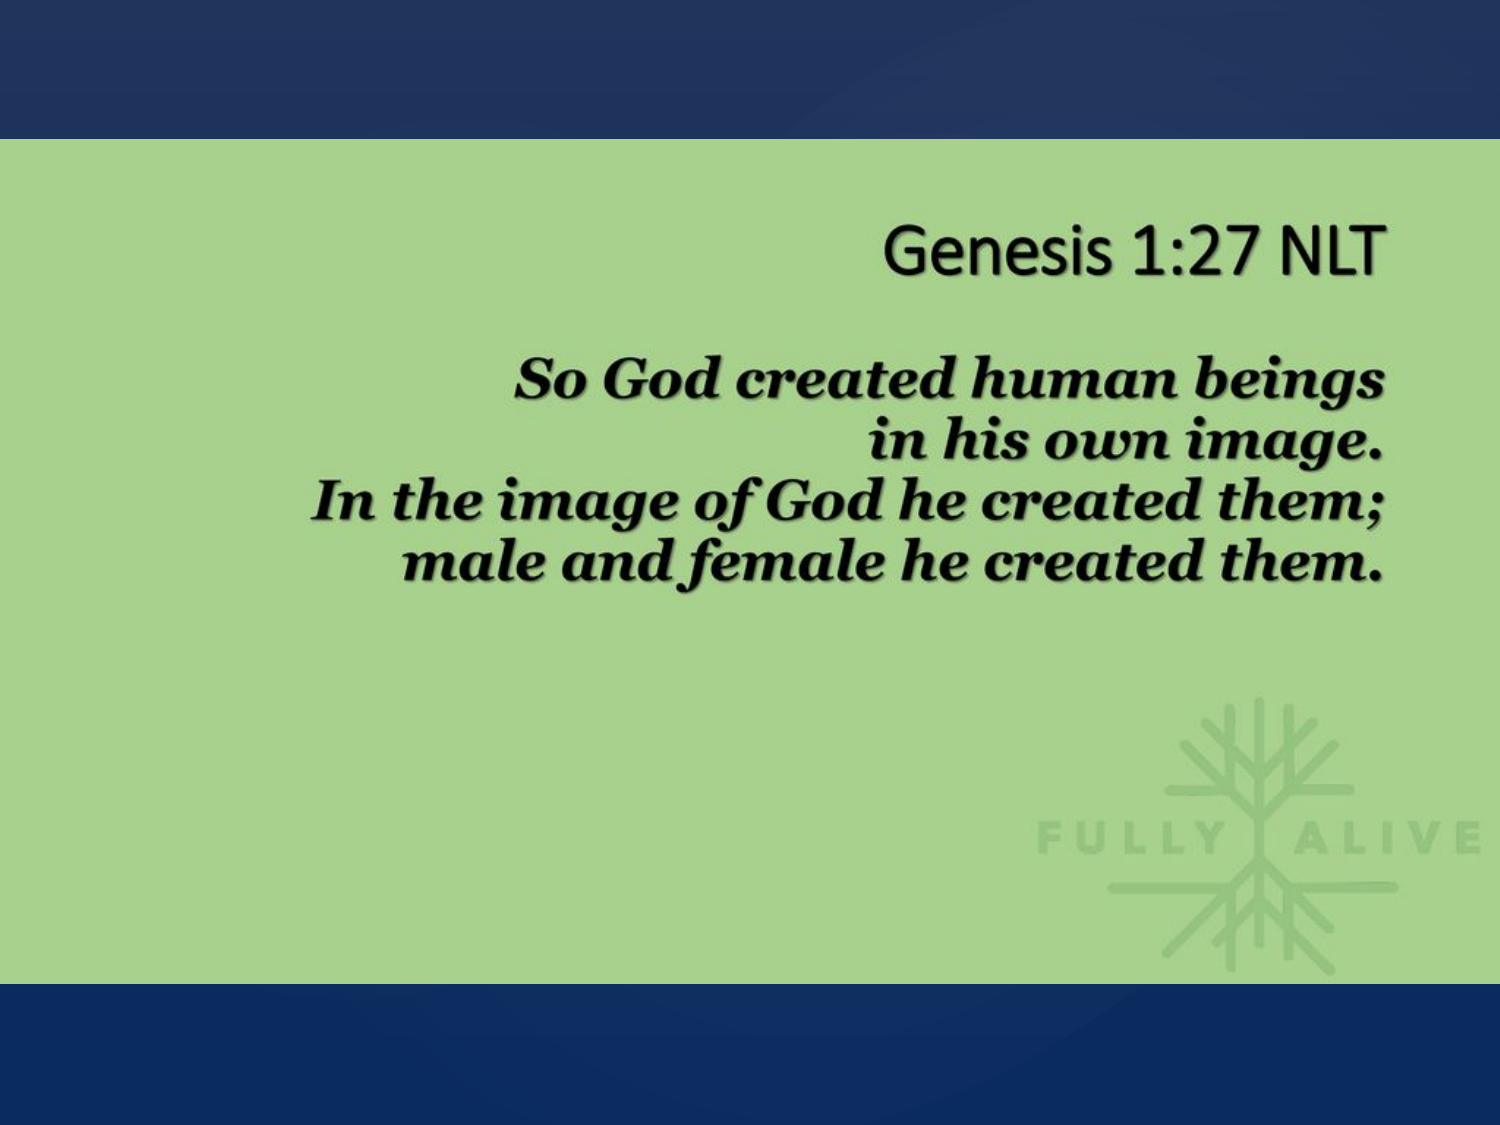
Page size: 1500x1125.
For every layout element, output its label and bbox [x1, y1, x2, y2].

picture [0, 139, 1500, 984]
